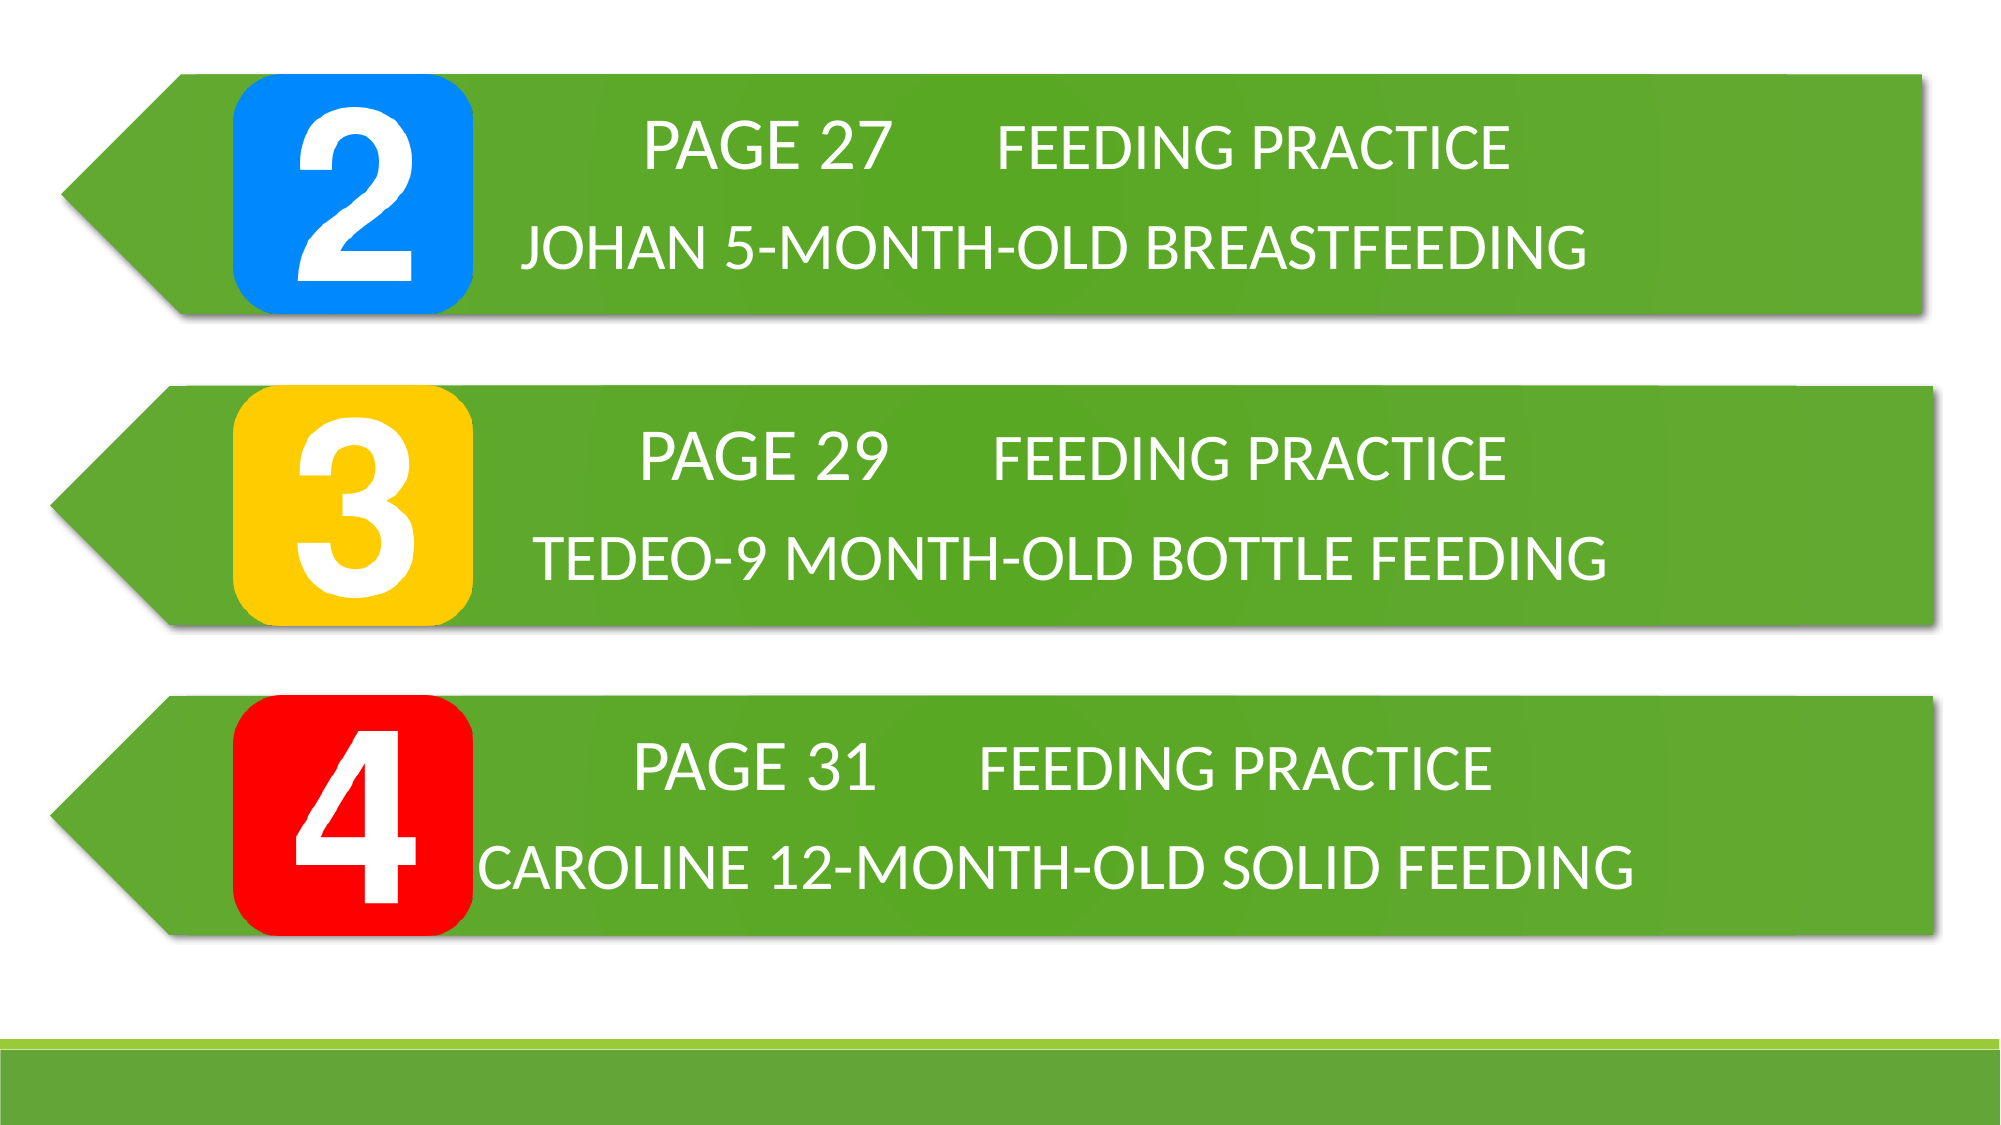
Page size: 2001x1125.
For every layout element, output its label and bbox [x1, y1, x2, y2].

picture [232, 385, 474, 626]
picture [232, 695, 474, 936]
list [49, 73, 1934, 938]
picture [232, 73, 474, 315]
